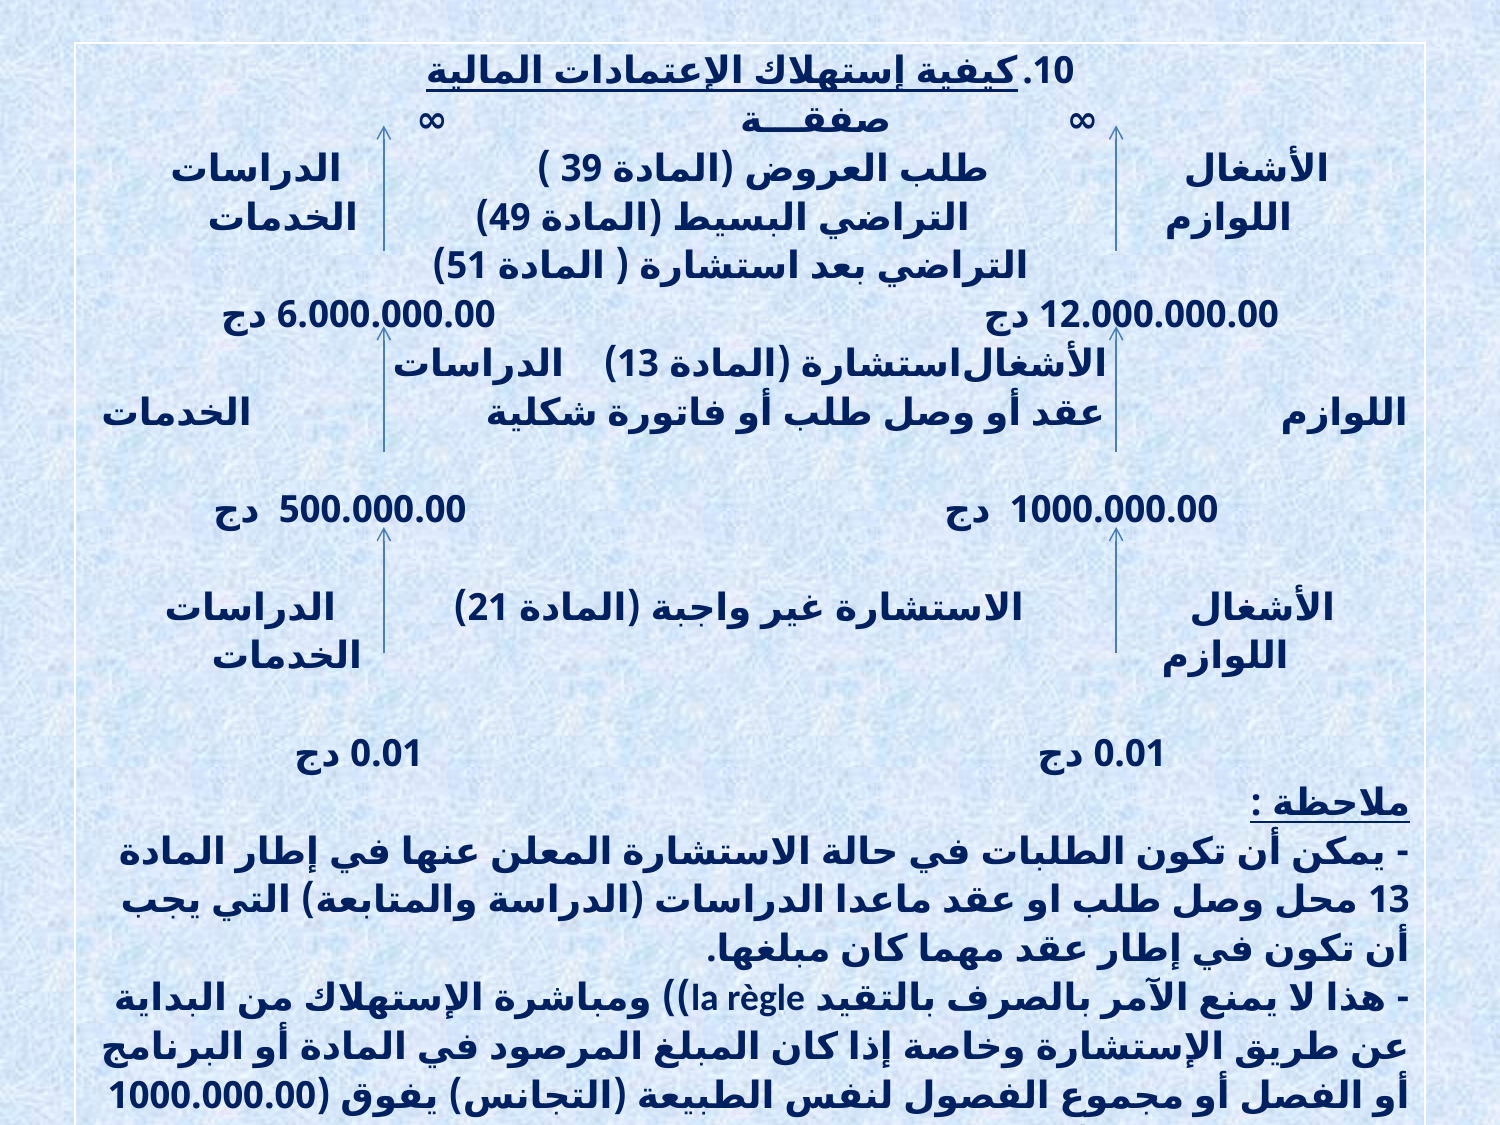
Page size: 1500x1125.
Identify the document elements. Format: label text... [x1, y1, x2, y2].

table_header كيفية إستهلاك الإعتمادات المالية ∞ صفقـــة ∞ الأشغال طلب العروض (المادة 39 ) الدراسات اللوازم التراضي البسيط (المادة 49) الخدمات التراضي بعد استشارة ( المادة 51) 12.000.000.00 دج 6.000.000.00 دج الأشغال استشارة (المادة 13) الدراسات اللوازم عقد أو وصل طلب أو فاتورة شكلية الخدمات 1000.000.00 دج 500.000.00 دج الأشغال الاستشارة غير واجبة (المادة 21) الدراسات اللوازم الخدمات 0.01 دج 0.01 دج ملاحظة : - يمكن أن تكون الطلبات في حالة الاستشارة المعلن عنها في إطار المادة 13 محل وصل طلب او عقد ماعدا الدراسات (الدراسة والمتابعة) التي يجب أن تكون في إطار عقد مهما كان مبلغها. - هذا لا يمنع الآمر بالصرف بالتقيد la règle)) ومباشرة الإستهلاك من البداية عن طريق الإستشارة وخاصة إذا كان المبلغ المرصود في المادة أو البرنامج أو الفصل أو مجموع الفصول لنفس الطبيعة (التجانس) يفوق (1000.000.00 دج - 500.000.00 دج). [76, 44, 1424, 1125]
picture [0, 0, 1500, 1125]
